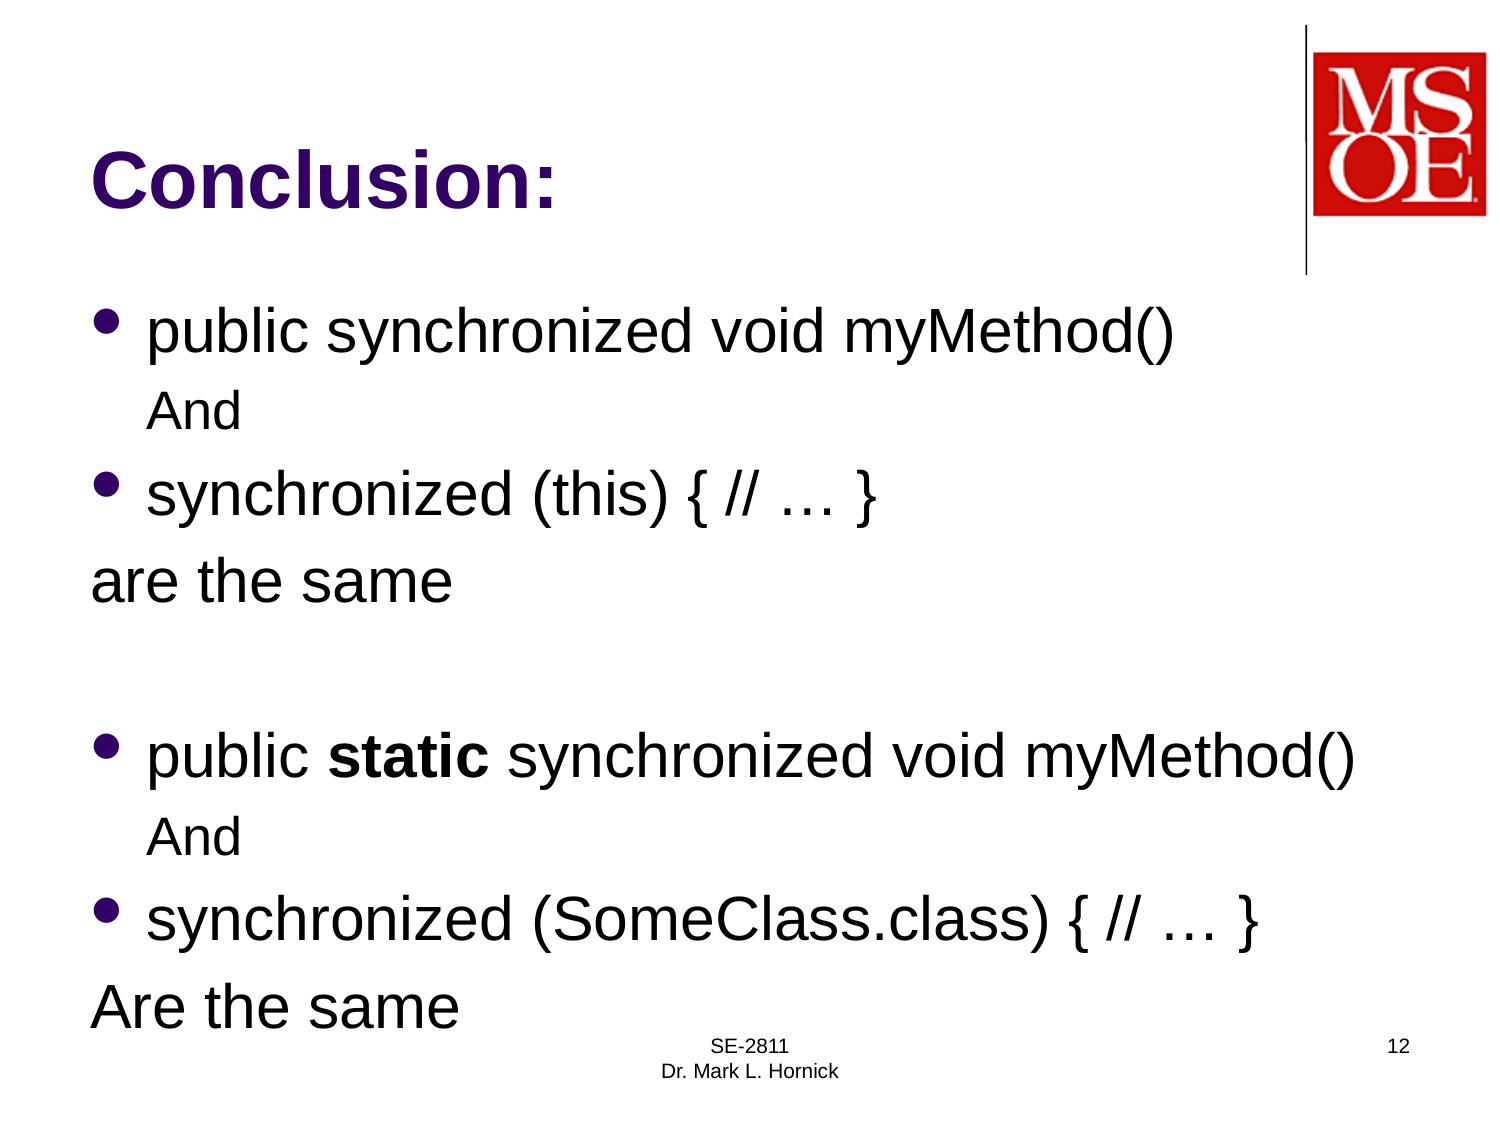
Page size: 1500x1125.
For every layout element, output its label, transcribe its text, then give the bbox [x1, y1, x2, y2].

footer SE-2811 Dr. Mark L. Hornick [512, 1024, 988, 1101]
list public synchronized void myMethod() And synchronized (this) { // … } are the same public static synchronized void myMethod() And synchronized (SomeClass.class) { // … } Are the same [74, 281, 1426, 1006]
slide_number 12 [1074, 1024, 1426, 1101]
title Conclusion: [74, 19, 1313, 233]
picture [1313, 37, 1488, 232]
